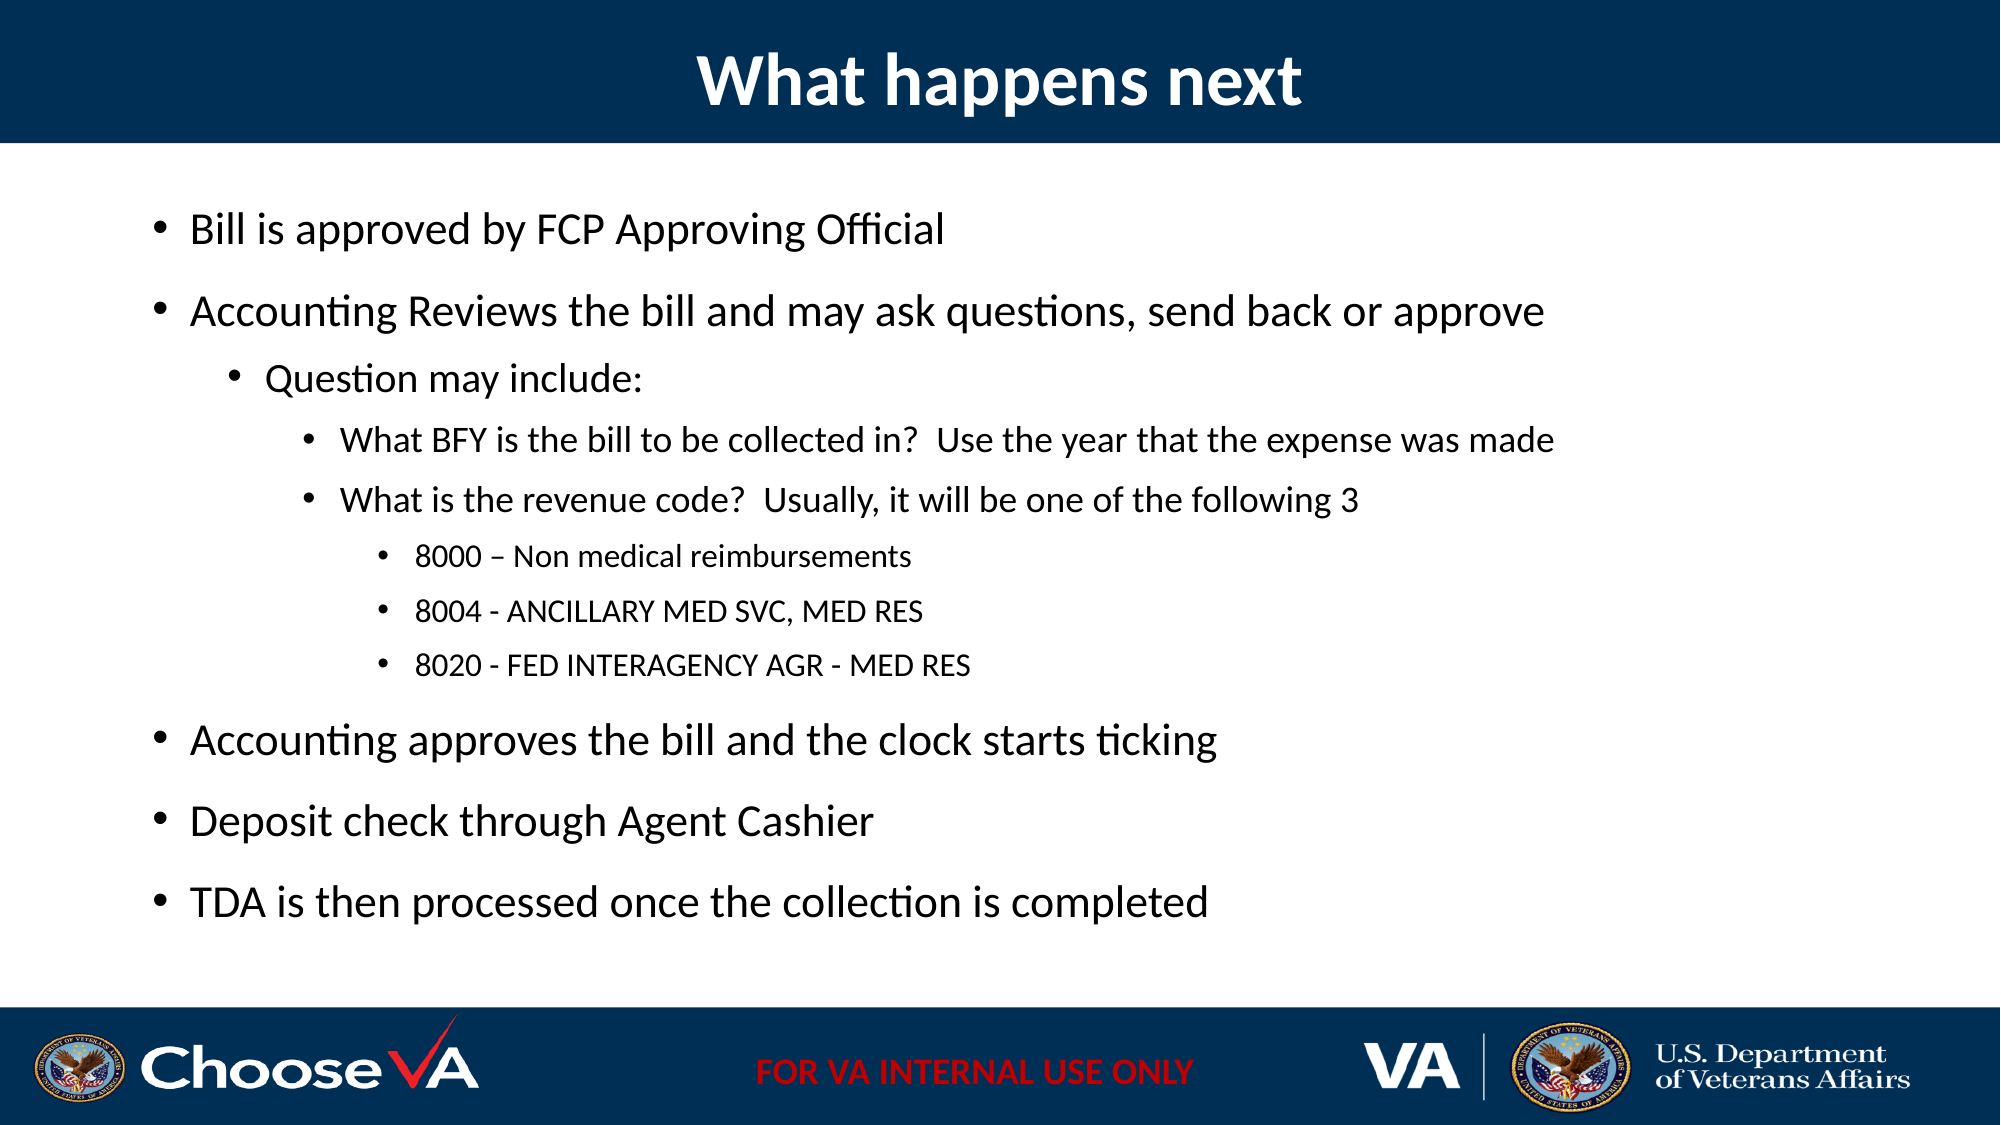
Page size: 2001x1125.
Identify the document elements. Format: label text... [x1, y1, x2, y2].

title What happens next [137, 19, 1863, 143]
picture [1356, 1014, 1917, 1120]
list Bill is approved by FCP Approving Official Accounting Reviews the bill and may ask questions, send back or approve Question may include: What BFY is the bill to be collected in? Use the year that the expense was made What is the revenue code? Usually, it will be one of the following 3 8000 – Non medical reimbursements 8004 - ANCILLARY MED SVC, MED RES 8020 - FED INTERAGENCY AGR - MED RES Accounting approves the bill and the clock starts ticking Deposit check through Agent Cashier TDA is then processed once the collection is completed [137, 186, 1863, 977]
picture [33, 1012, 479, 1103]
